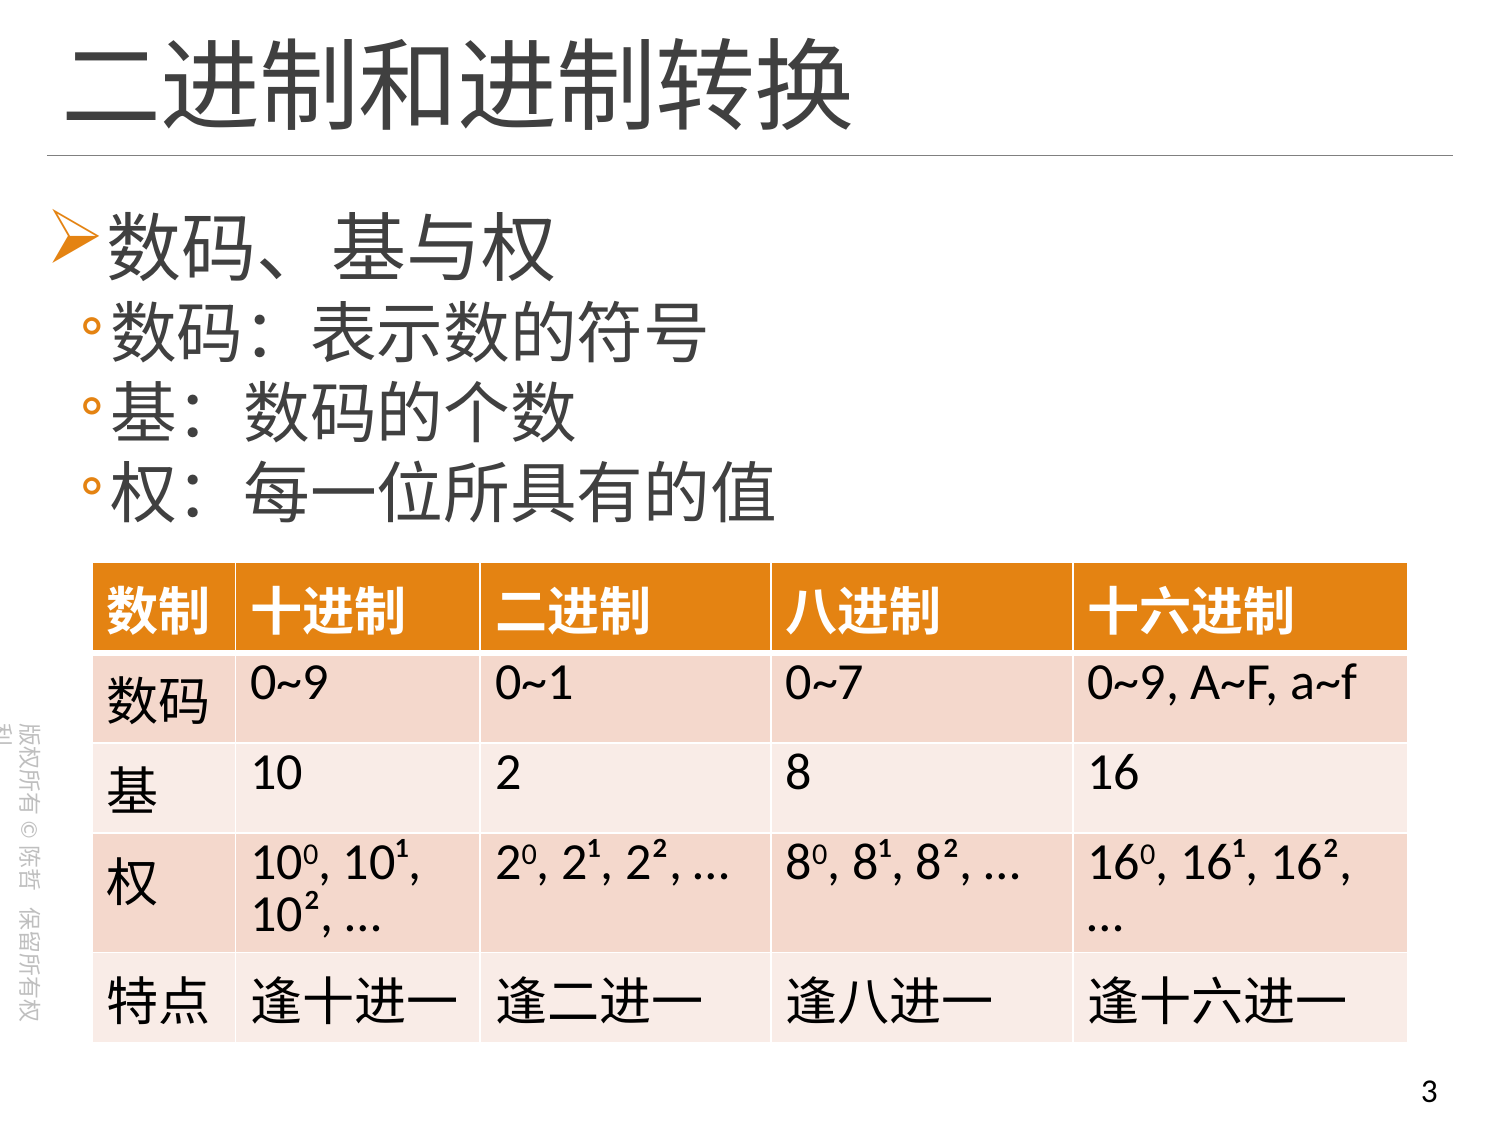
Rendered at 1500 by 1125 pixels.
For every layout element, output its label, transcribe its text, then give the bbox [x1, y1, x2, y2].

table_cell 逢八进一 [772, 953, 1072, 1042]
table_cell 0~1 [481, 656, 770, 742]
table_cell 80, 8¹, 8², … [772, 834, 1072, 952]
table_cell 0~9, A~F, a~f [1074, 656, 1407, 742]
table_cell 逢十六进一 [1074, 953, 1407, 1042]
table_header 数制 [93, 563, 235, 650]
table_cell 10 [236, 744, 479, 832]
table_cell 2 [481, 744, 770, 832]
table_cell 数码 [93, 656, 235, 742]
table_cell 逢二进一 [481, 953, 770, 1042]
table_cell 特点 [93, 953, 235, 1042]
title 二进制和进制转换 [46, 26, 1453, 151]
table_cell 8 [772, 744, 1072, 832]
table_cell 16 [1074, 744, 1407, 832]
table_cell 100, 10¹, 10², … [236, 834, 479, 952]
list 数码、基与权 数码：表示数的符号 基：数码的个数 权：每一位所具有的值 [46, 193, 1453, 1045]
slide_number 3 [1291, 1059, 1453, 1120]
table_cell 0~9 [236, 656, 479, 742]
table_header 八进制 [772, 563, 1072, 650]
table_cell 基 [93, 744, 235, 832]
table_header 二进制 [481, 563, 770, 650]
table_cell 0~7 [772, 656, 1072, 742]
table_cell 逢十进一 [236, 953, 479, 1042]
table_cell 权 [93, 834, 235, 952]
table_header 十六进制 [1074, 563, 1407, 650]
table_header 十进制 [236, 563, 479, 650]
table_cell 160, 16¹, 16², … [1074, 834, 1407, 952]
table_cell 20, 2¹, 2², … [481, 834, 770, 952]
